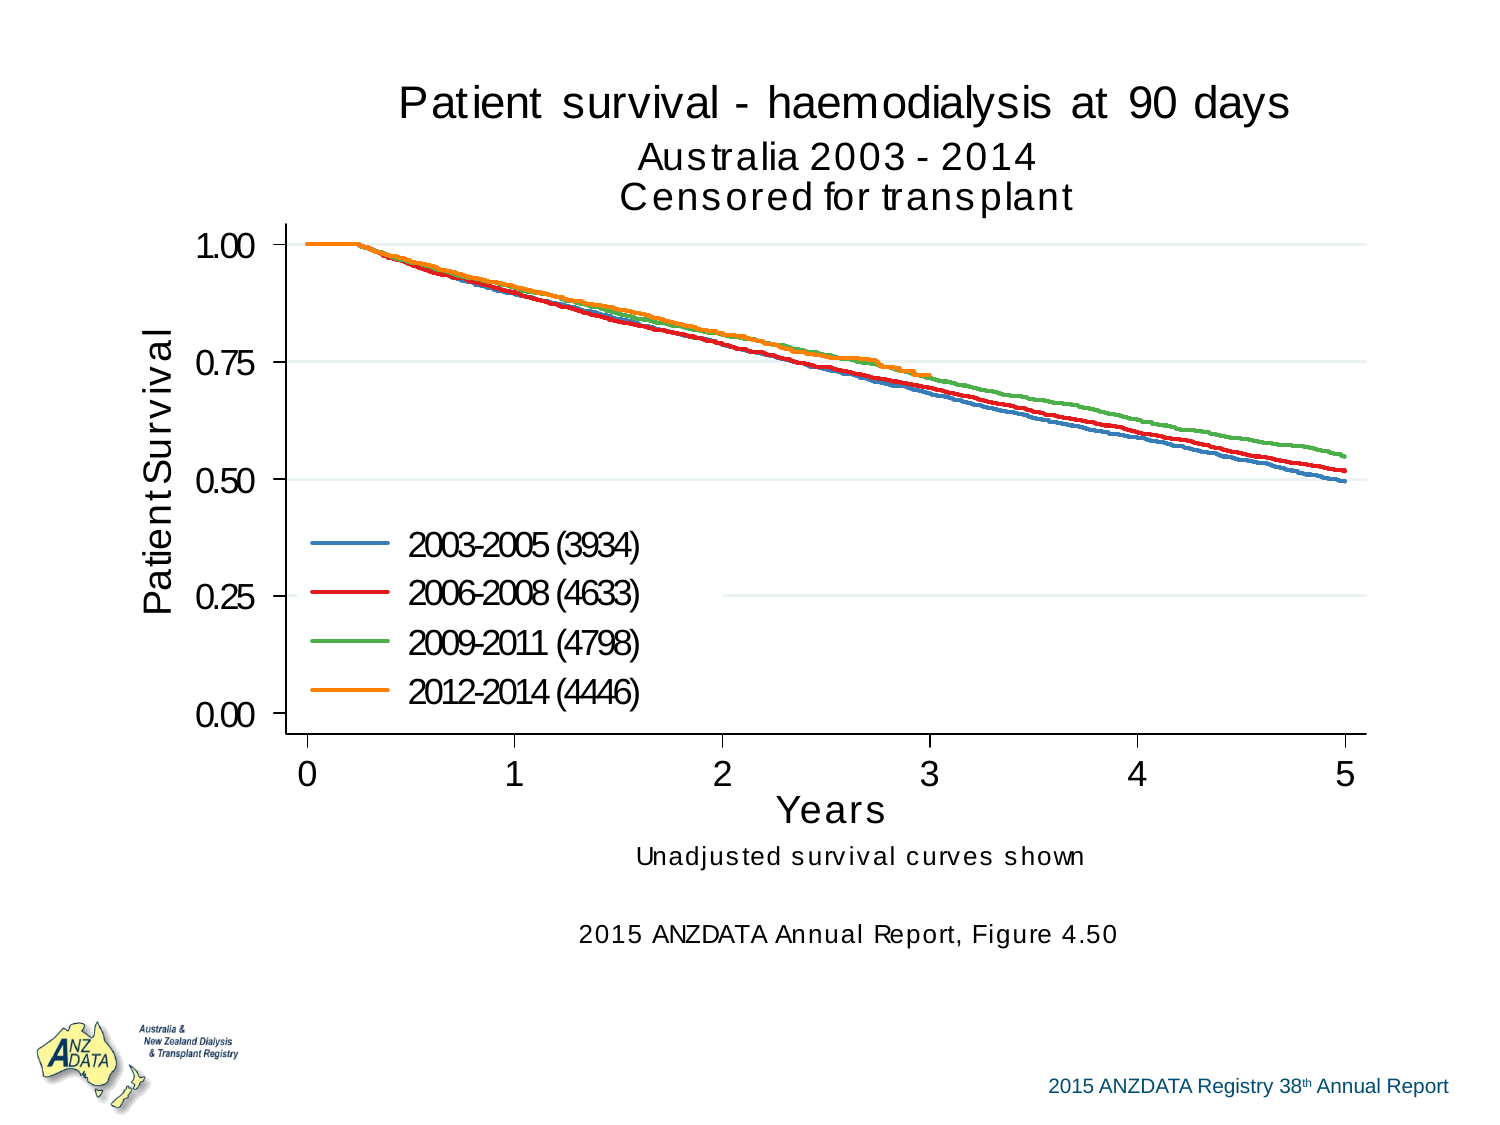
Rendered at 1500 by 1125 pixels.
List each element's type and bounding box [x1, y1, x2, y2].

picture [29, 1016, 243, 1118]
picture [1306, 1078, 1311, 1087]
picture [100, 42, 1400, 988]
